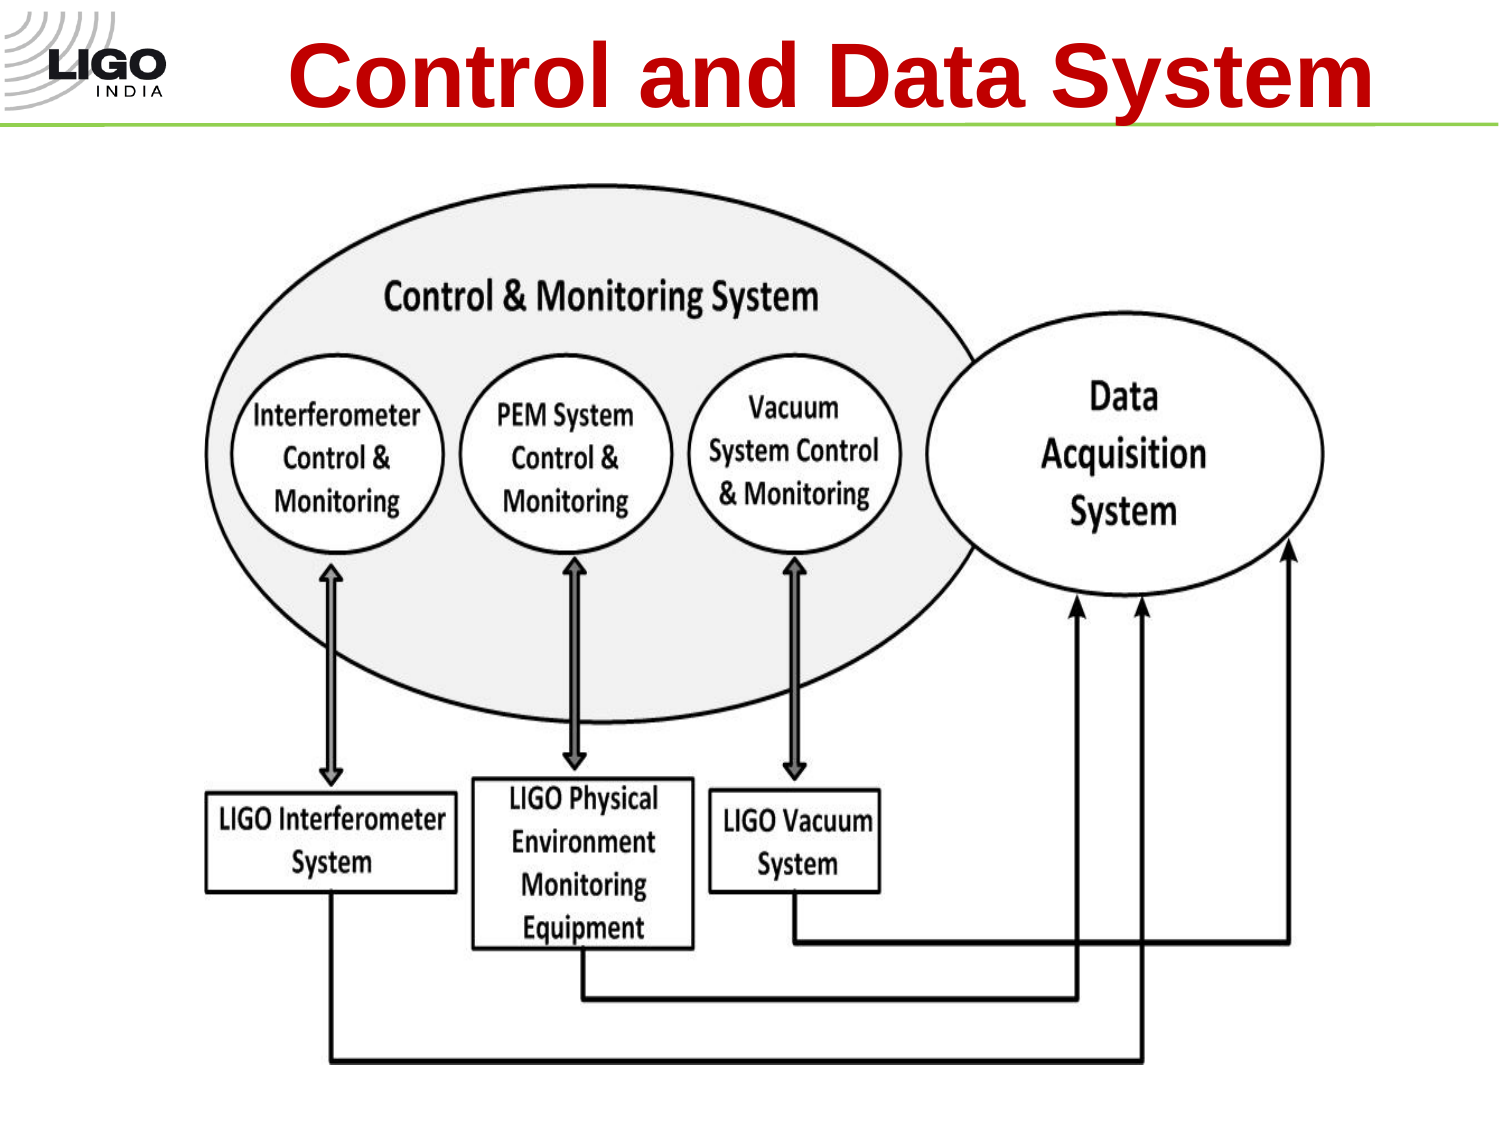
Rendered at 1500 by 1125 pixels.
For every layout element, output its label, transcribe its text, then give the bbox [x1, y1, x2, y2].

picture [0, 8, 180, 117]
picture [203, 183, 1326, 1065]
text_box Control and Data System [180, 8, 1499, 117]
